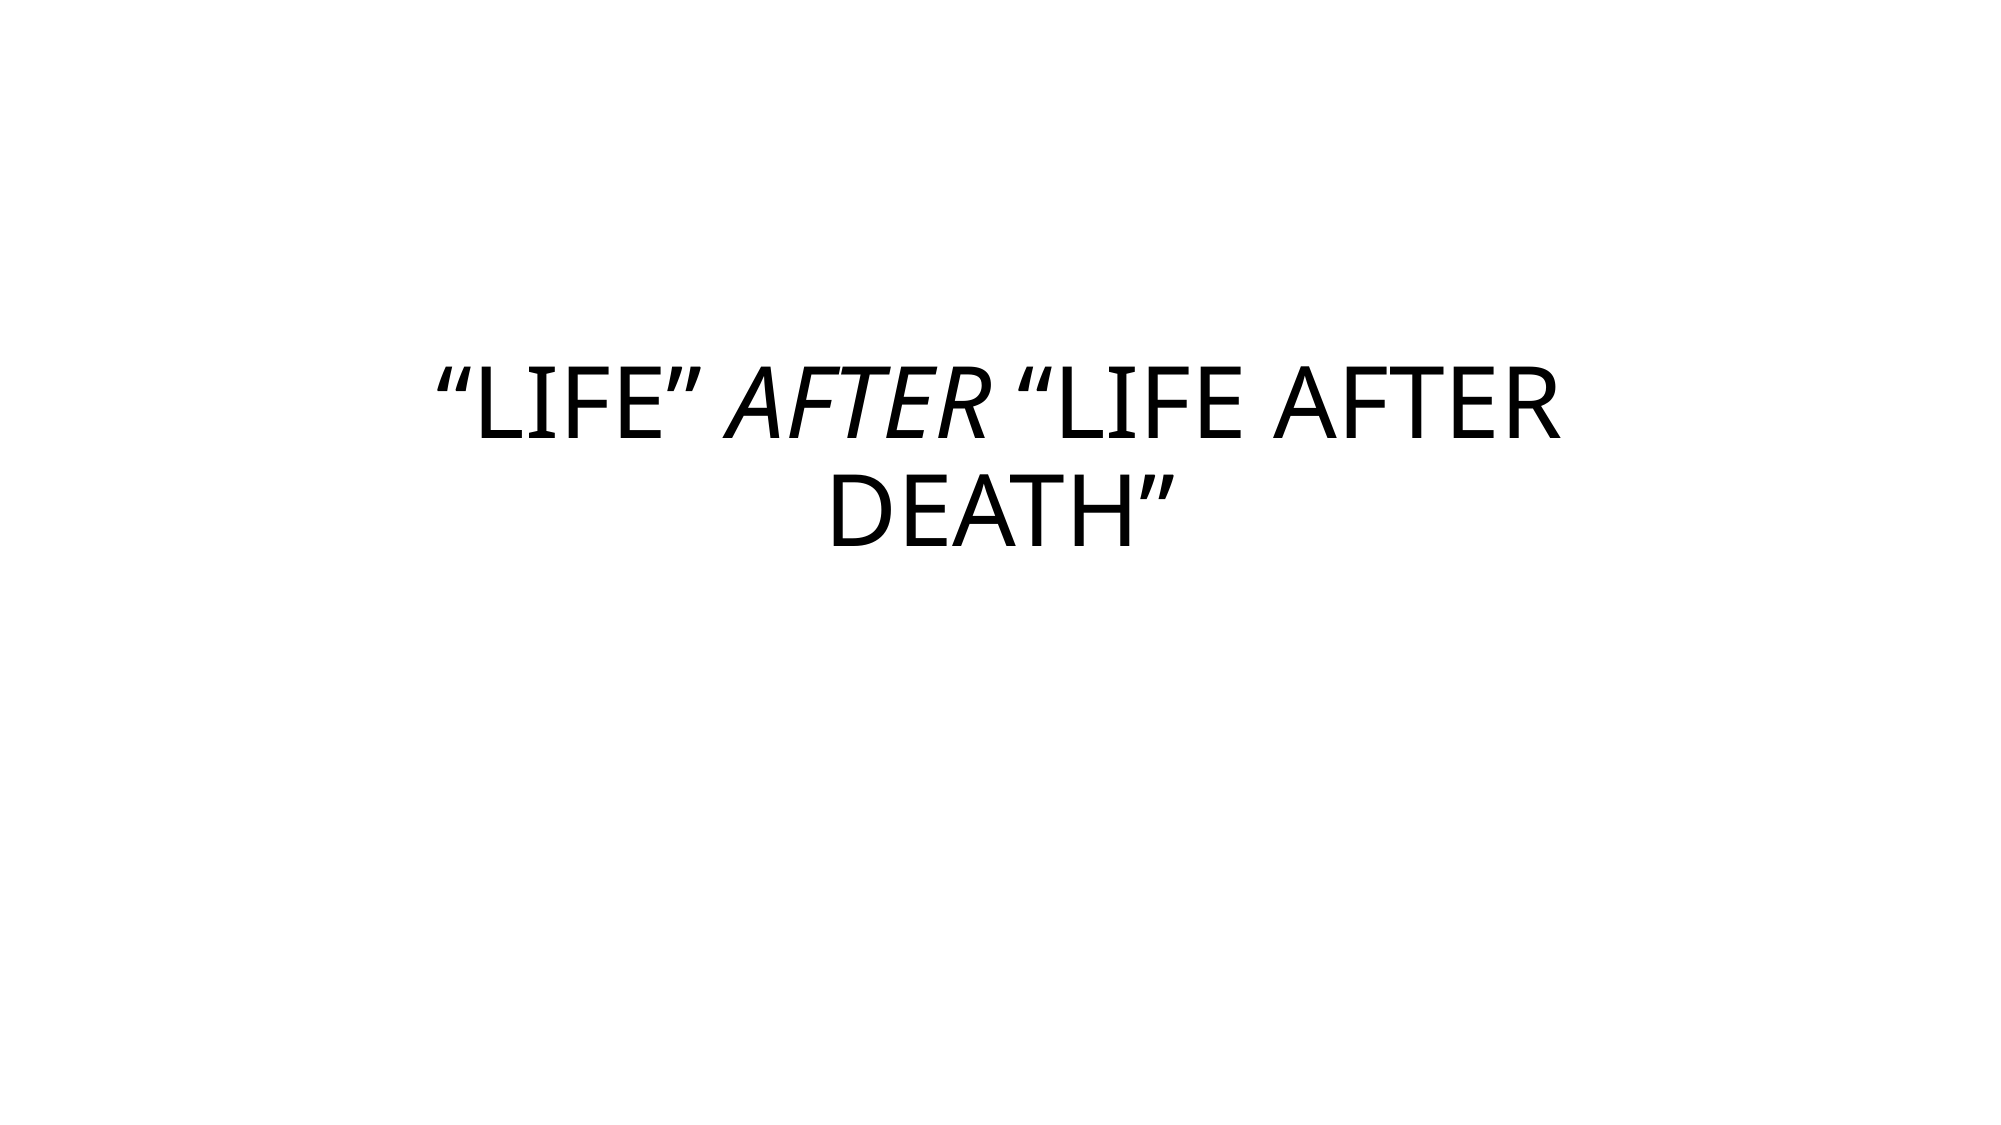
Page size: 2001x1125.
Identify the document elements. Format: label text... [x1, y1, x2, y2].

title “LIFE” AFTER “LIFE AFTER DEATH” [249, 184, 1750, 576]
